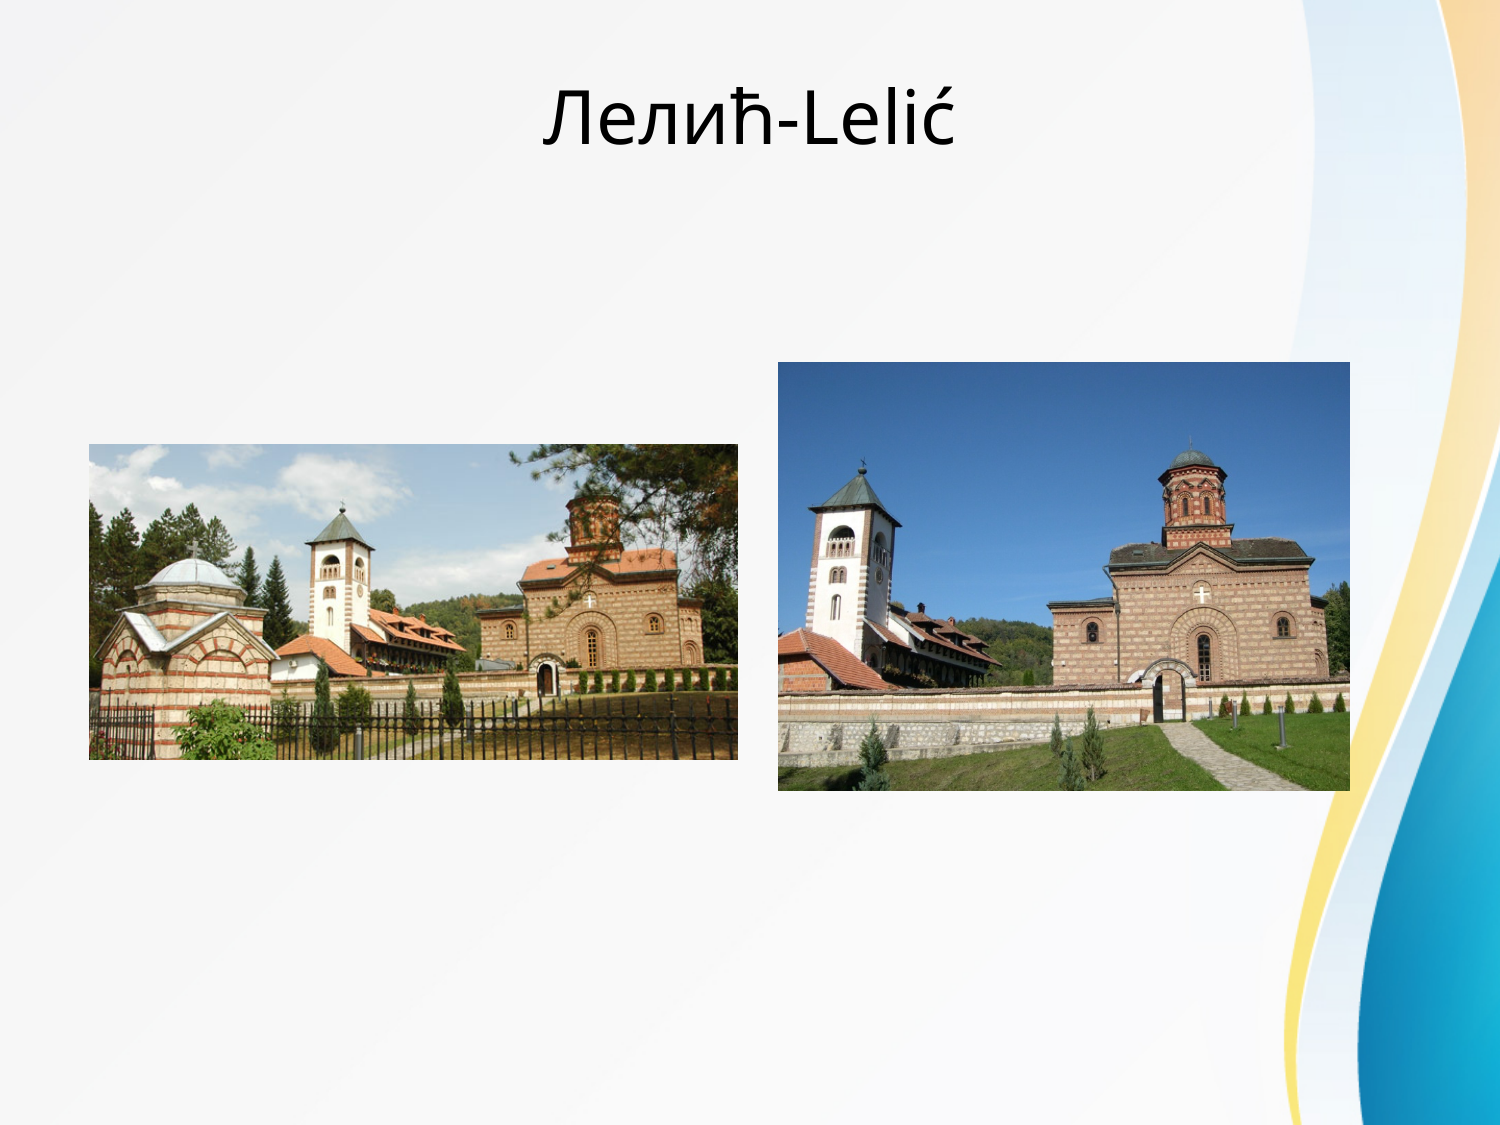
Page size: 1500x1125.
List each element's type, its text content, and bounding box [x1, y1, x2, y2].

picture [0, 0, 1500, 1125]
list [778, 362, 1350, 791]
title Лелић-Lelić [74, 30, 1426, 198]
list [89, 444, 738, 760]
